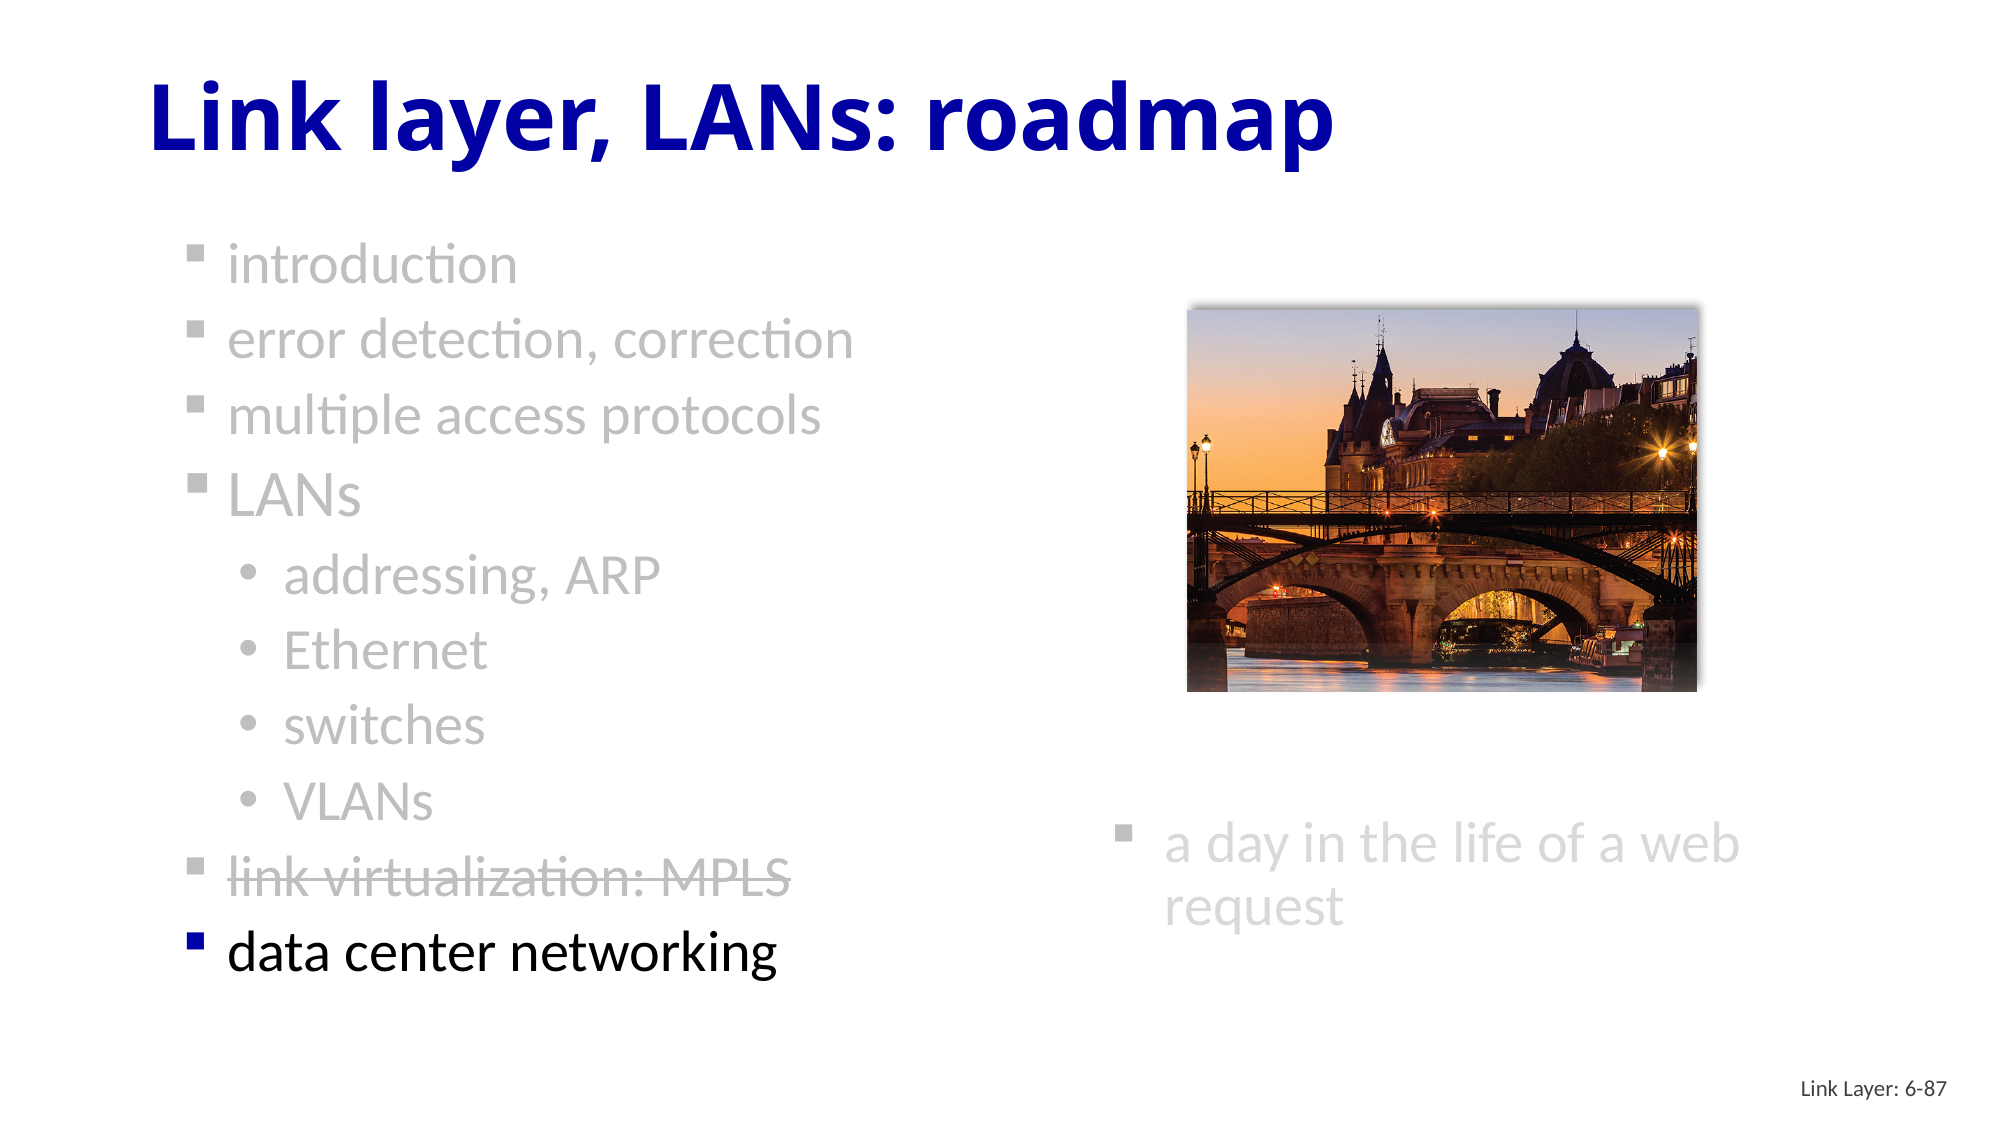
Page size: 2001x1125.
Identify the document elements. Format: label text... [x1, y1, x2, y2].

text_box a day in the life of a web request [1080, 804, 1907, 966]
slide_number Link Layer: 6-87 [1512, 1056, 1963, 1117]
title Link layer, LANs: roadmap [131, 47, 1856, 195]
text_box introduction error detection, correction multiple access protocols LANs addressing, ARP Ethernet switches VLANs link virtualization: MPLS data center networking [165, 225, 1080, 1053]
picture [1187, 310, 1697, 692]
